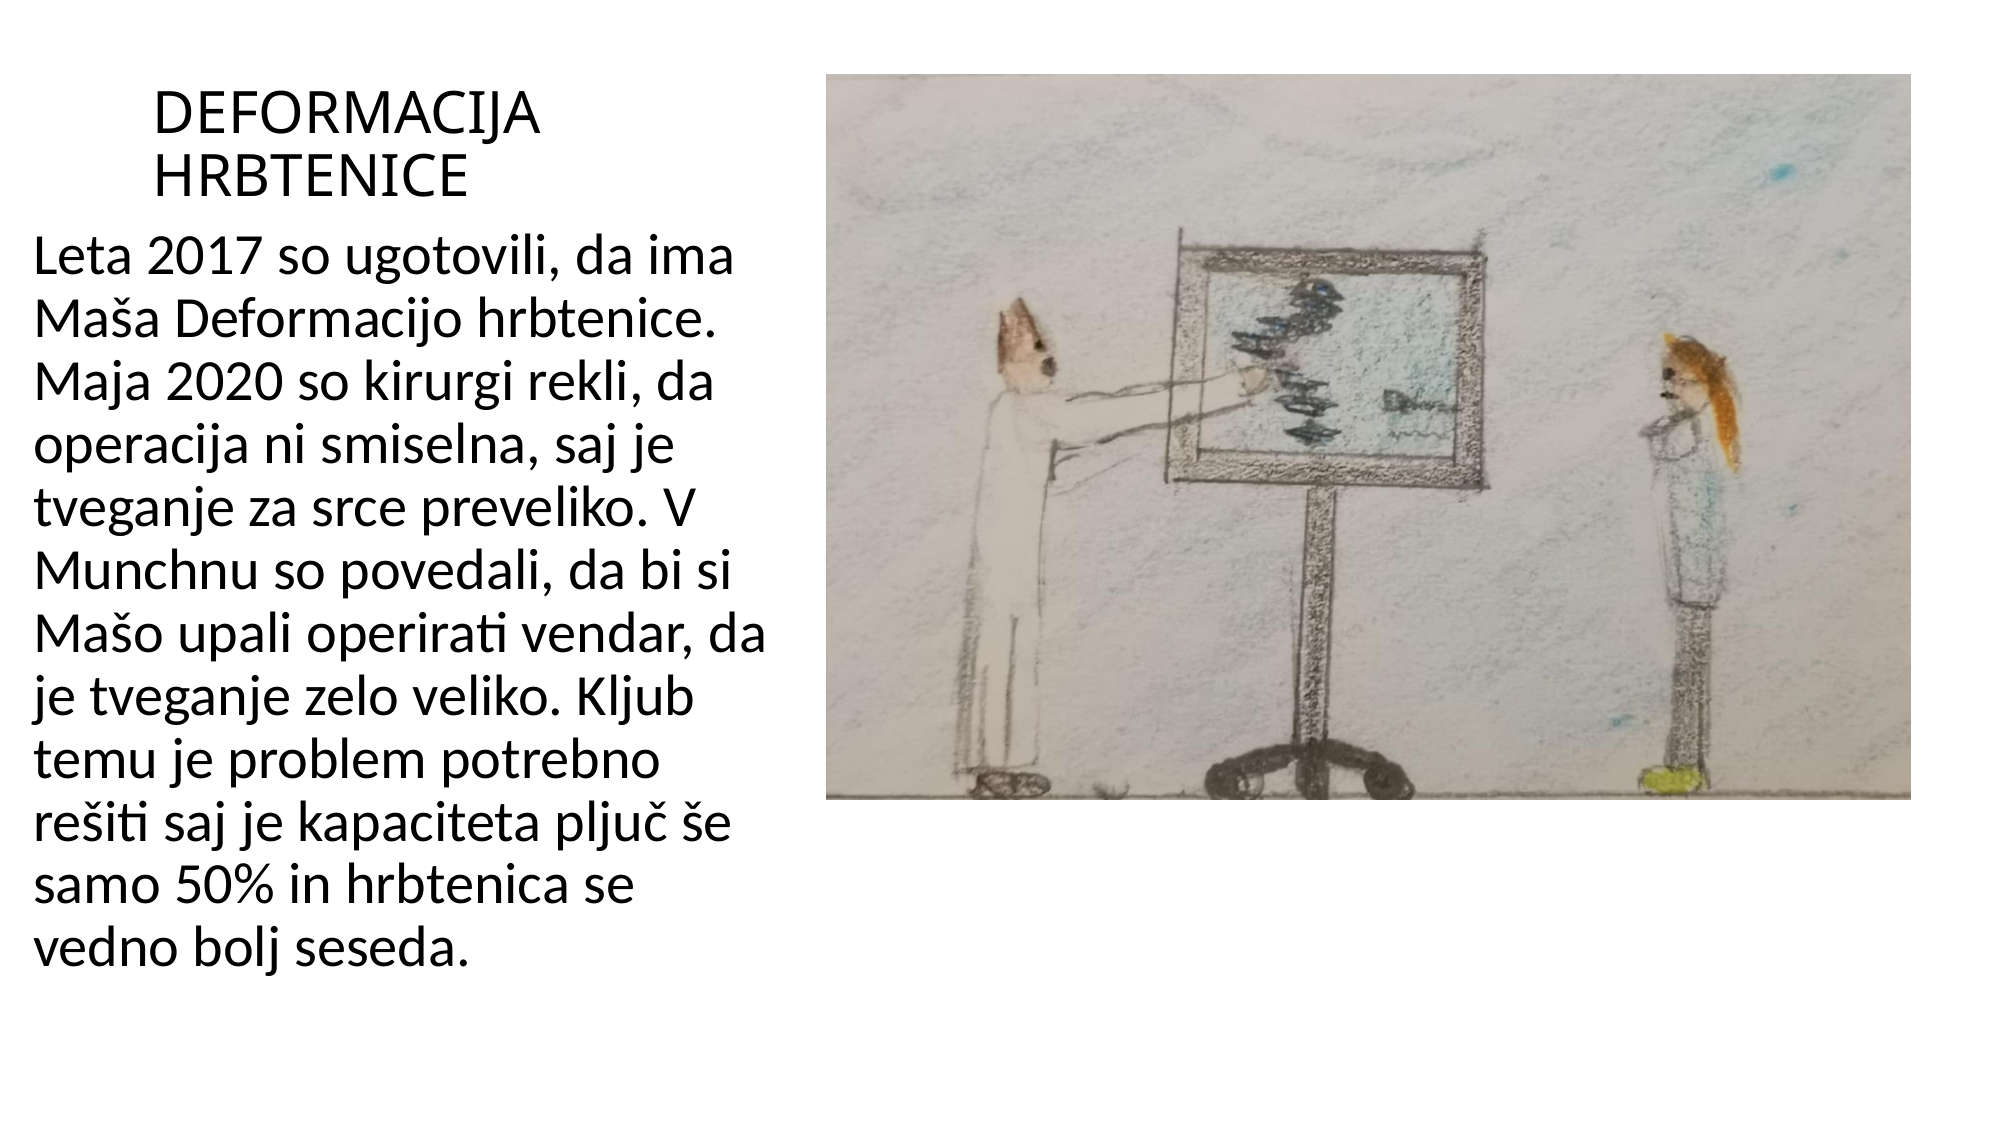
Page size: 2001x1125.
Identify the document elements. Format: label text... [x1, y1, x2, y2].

title DEFORMACIJA HRBTENICE [137, 75, 783, 216]
picture [826, 74, 1911, 800]
list Leta 2017 so ugotovili, da ima Maša Deformacijo hrbtenice. Maja 2020 so kirurgi rekli, da operacija ni smiselna, saj je tveganje za srce preveliko. V Munchnu so povedali, da bi si Mašo upali operirati vendar, da je tveganje zelo veliko. Kljub temu je problem potrebno rešiti saj je kapaciteta pljuč še samo 50% in hrbtenica se vedno bolj seseda. [18, 216, 783, 1088]
